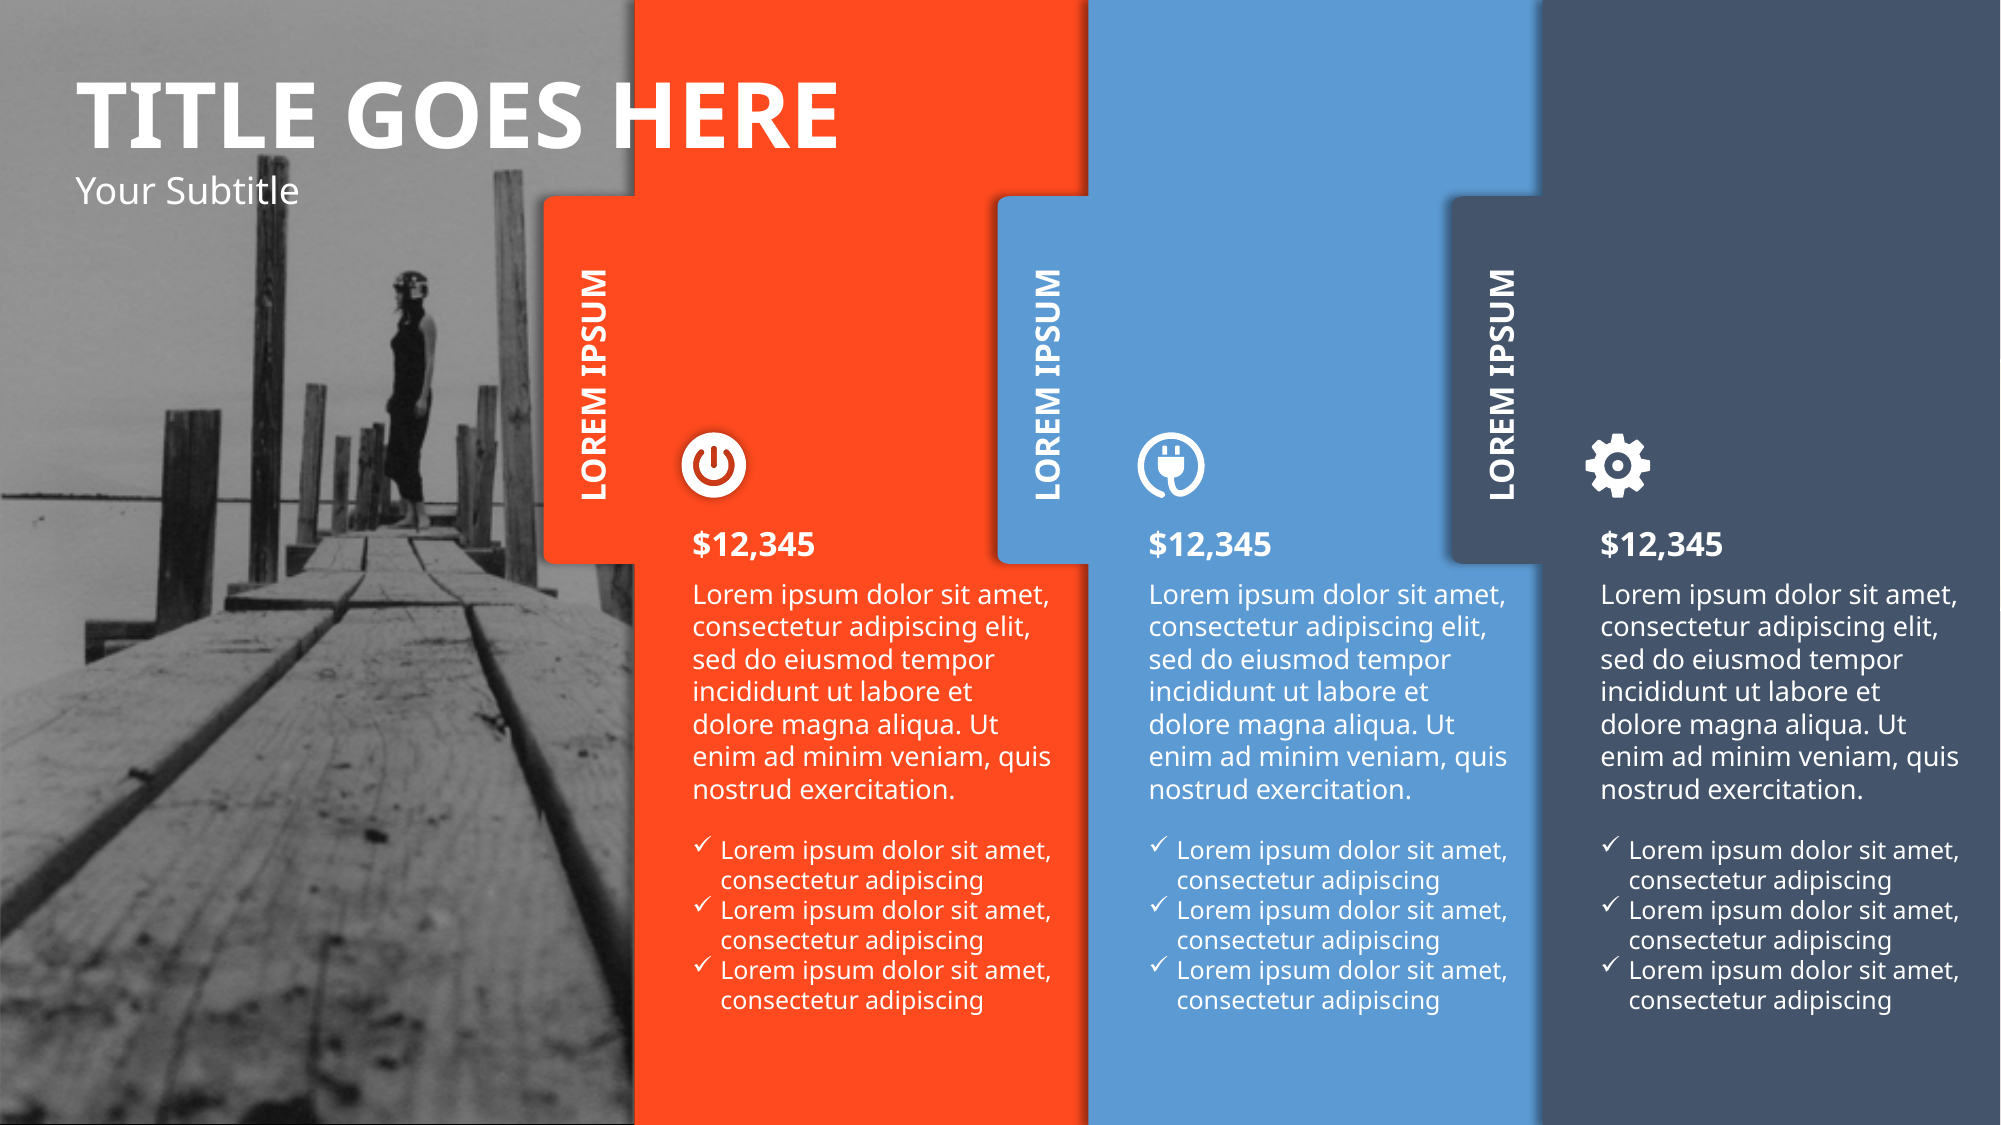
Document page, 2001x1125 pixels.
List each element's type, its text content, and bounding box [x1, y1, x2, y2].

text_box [1451, 0, 2000, 1125]
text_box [997, 0, 1451, 1125]
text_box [1585, 433, 1651, 498]
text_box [1137, 432, 1205, 498]
text_box [0, 0, 543, 1125]
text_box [543, 0, 997, 1125]
text_box TITLE GOES HERE Your Subtitle [60, 49, 543, 220]
